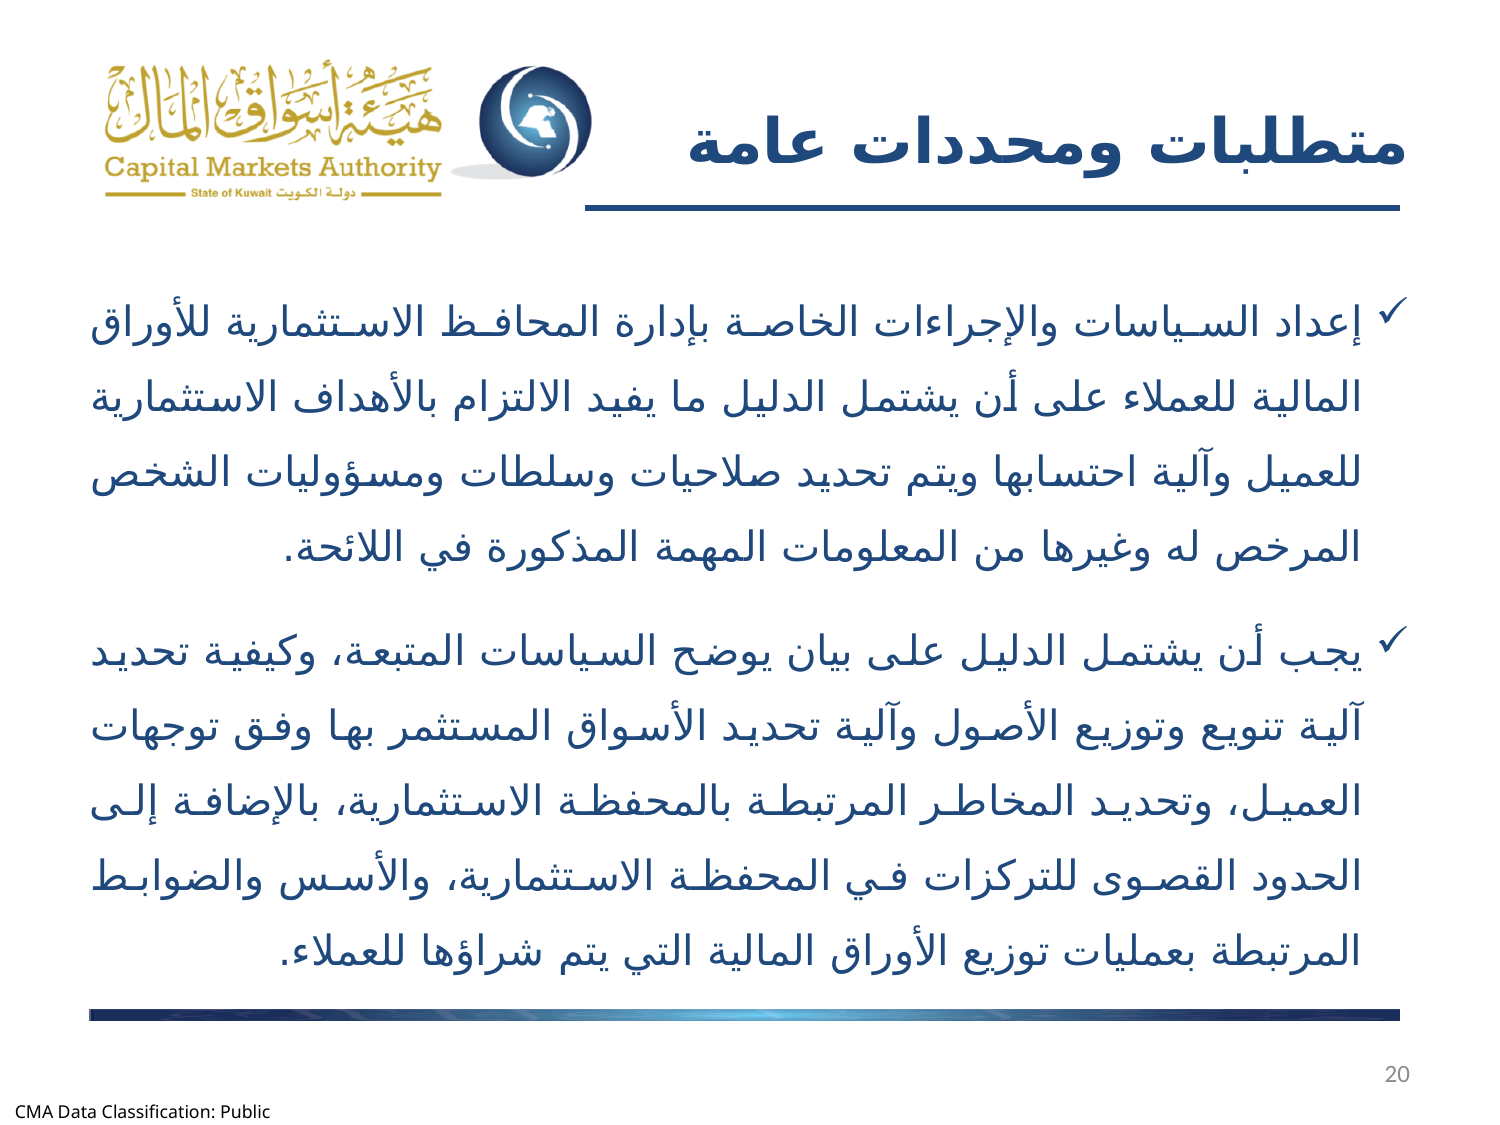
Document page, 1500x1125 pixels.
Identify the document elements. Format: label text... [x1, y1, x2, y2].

list إعداد السياسات والإجراءات الخاصة بإدارة المحافظ الاستثمارية للأوراق المالية للعملاء على أن يشتمل الدليل ما يفيد الالتزام بالأهداف الاستثمارية للعميل وآلية احتسابها ويتم تحديد صلاحيات وسلطات ومسؤوليات الشخص المرخص له وغيرها من المعلومات المهمة المذكورة في اللائحة. يجب أن يشتمل الدليل على بيان يوضح السياسات المتبعة، وكيفية تحديد آلية تنويع وتوزيع الأصول وآلية تحديد الأسواق المستثمر بها وفق توجهات العميل، وتحديد المخاطر المرتبطة بالمحفظة الاستثمارية، بالإضافة إلى الحدود القصوى للتركزات في المحفظة الاستثمارية، والأسس والضوابط المرتبطة بعمليات توزيع الأوراق المالية التي يتم شراؤها للعملاء. [75, 262, 1425, 1005]
picture [87, 54, 608, 205]
slide_number 20 [1074, 1042, 1425, 1103]
picture [87, 1009, 1401, 1021]
title متطلبات ومحددات عامة [460, 45, 1425, 233]
